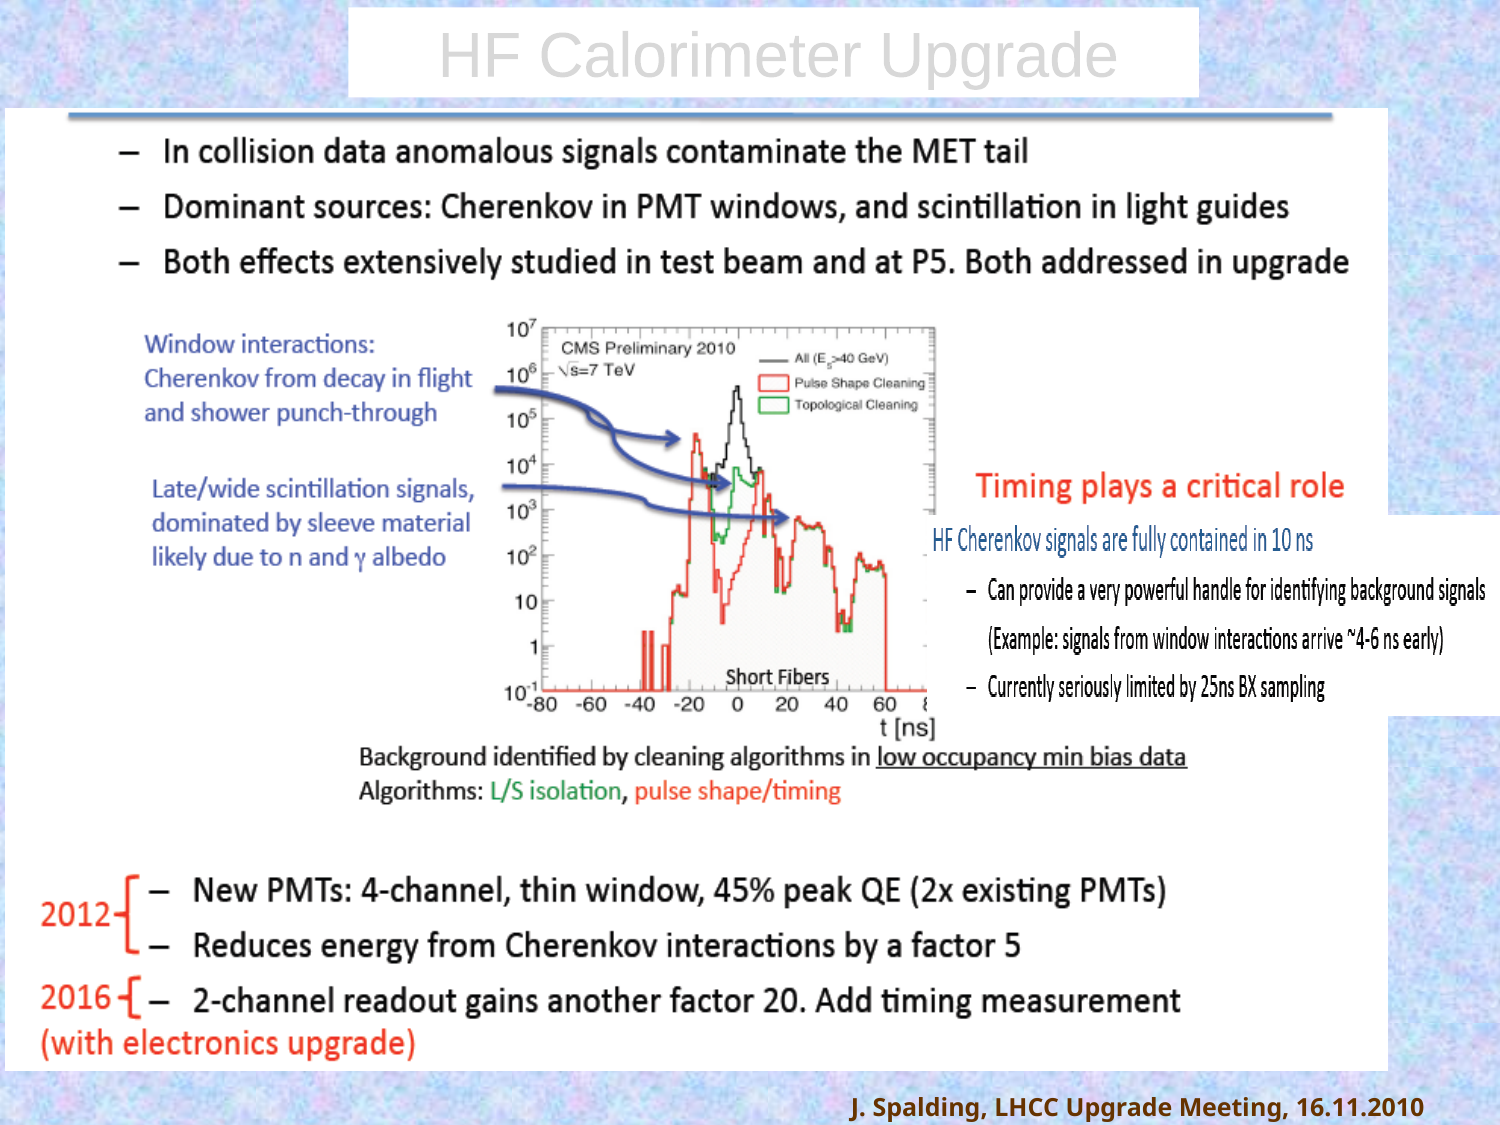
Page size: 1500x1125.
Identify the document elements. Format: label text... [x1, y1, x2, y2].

text_box J. Spalding, LHCC Upgrade Meeting, 16.11.2010 [836, 1084, 1441, 1125]
text_box [348, 7, 1199, 98]
picture [0, 0, 1500, 1125]
